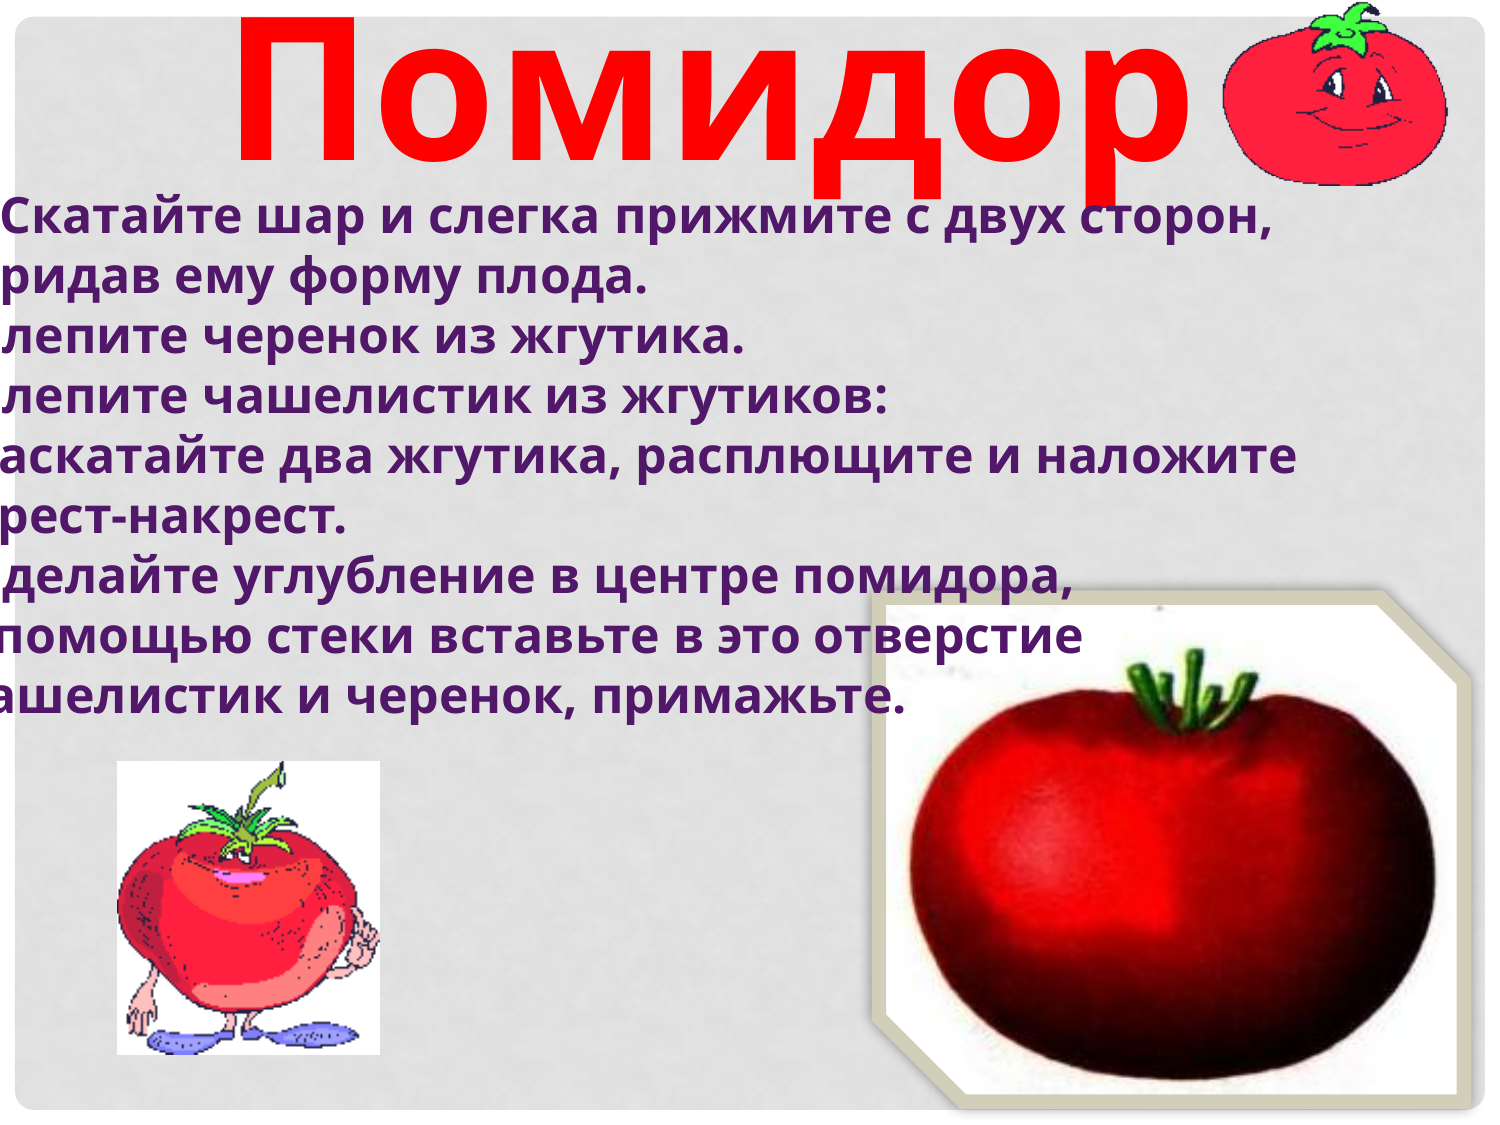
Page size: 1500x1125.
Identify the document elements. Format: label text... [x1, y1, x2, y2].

picture [116, 761, 380, 1055]
picture [1218, 0, 1451, 187]
text_box Скатайте шар и слегка прижмите с двух сторон, придав ему форму плода. 2. Слепите черенок из жгутика. 3. Слепите чашелистик из жгутиков: раскатайте два жгутика, расплющите и наложите крест-накрест. 4. Сделайте углубление в центре помидора, с помощью стеки вставьте в это отверстие чашелистик и черенок, примажьте. [0, 175, 1482, 971]
text_box Помидор [208, 0, 1218, 175]
picture [878, 597, 1465, 1102]
